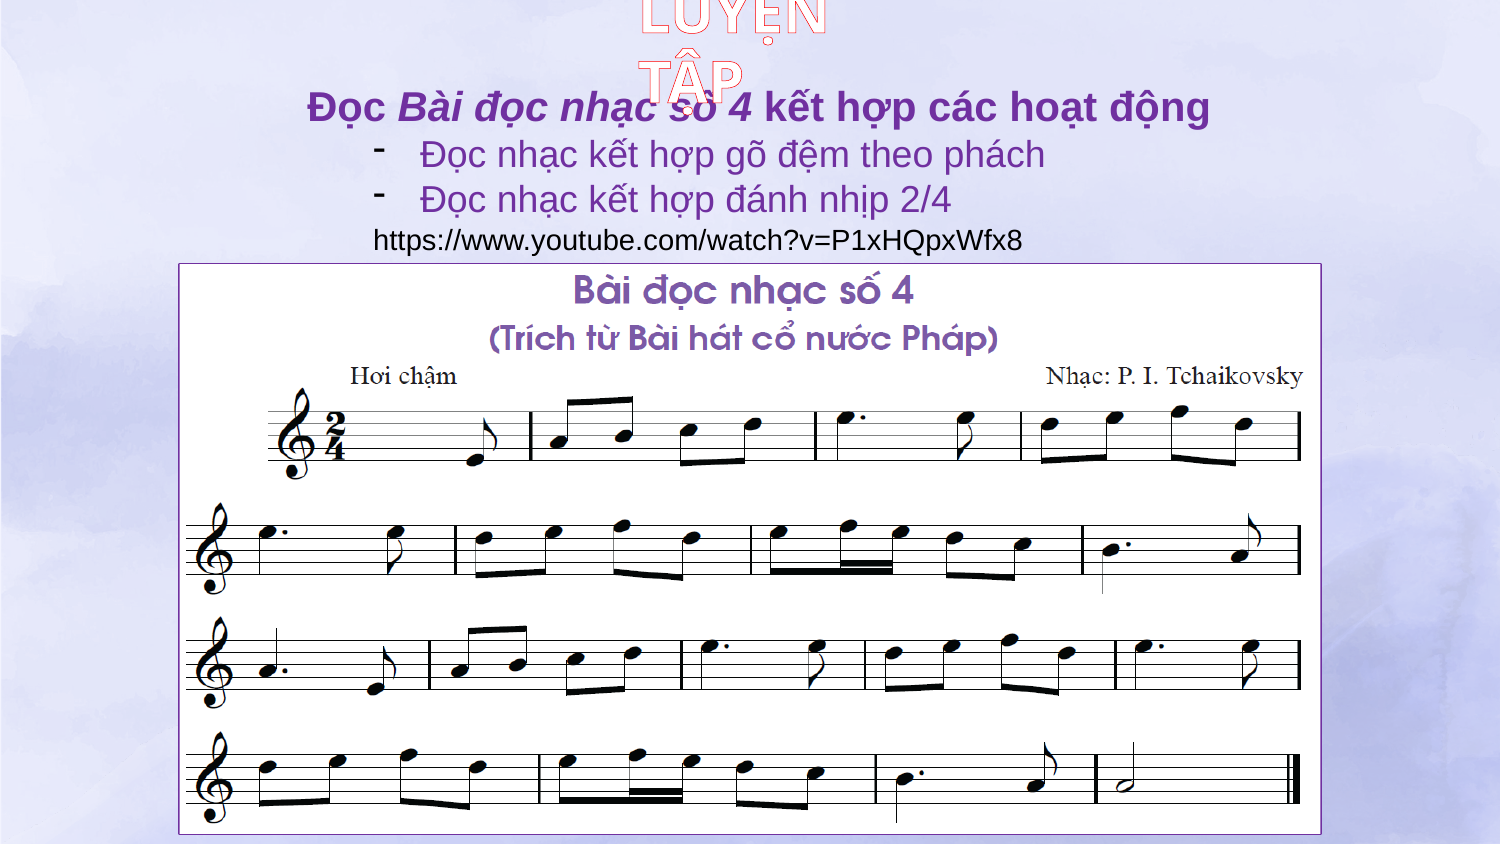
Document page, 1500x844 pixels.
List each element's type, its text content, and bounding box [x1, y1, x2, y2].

text_box Đọc Bài đọc nhạc số 4 kết hợp các hoạt động [292, 72, 1227, 138]
text_box https://www.youtube.com/watch?v=P1xHQpxWfx8 [358, 214, 1109, 263]
text_box LUYỆN TẬP [622, 5, 878, 84]
text_box Đọc nhạc kết hợp gõ đệm theo phách Đọc nhạc kết hợp đánh nhịp 2/4 [358, 122, 1073, 214]
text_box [179, 264, 1321, 834]
